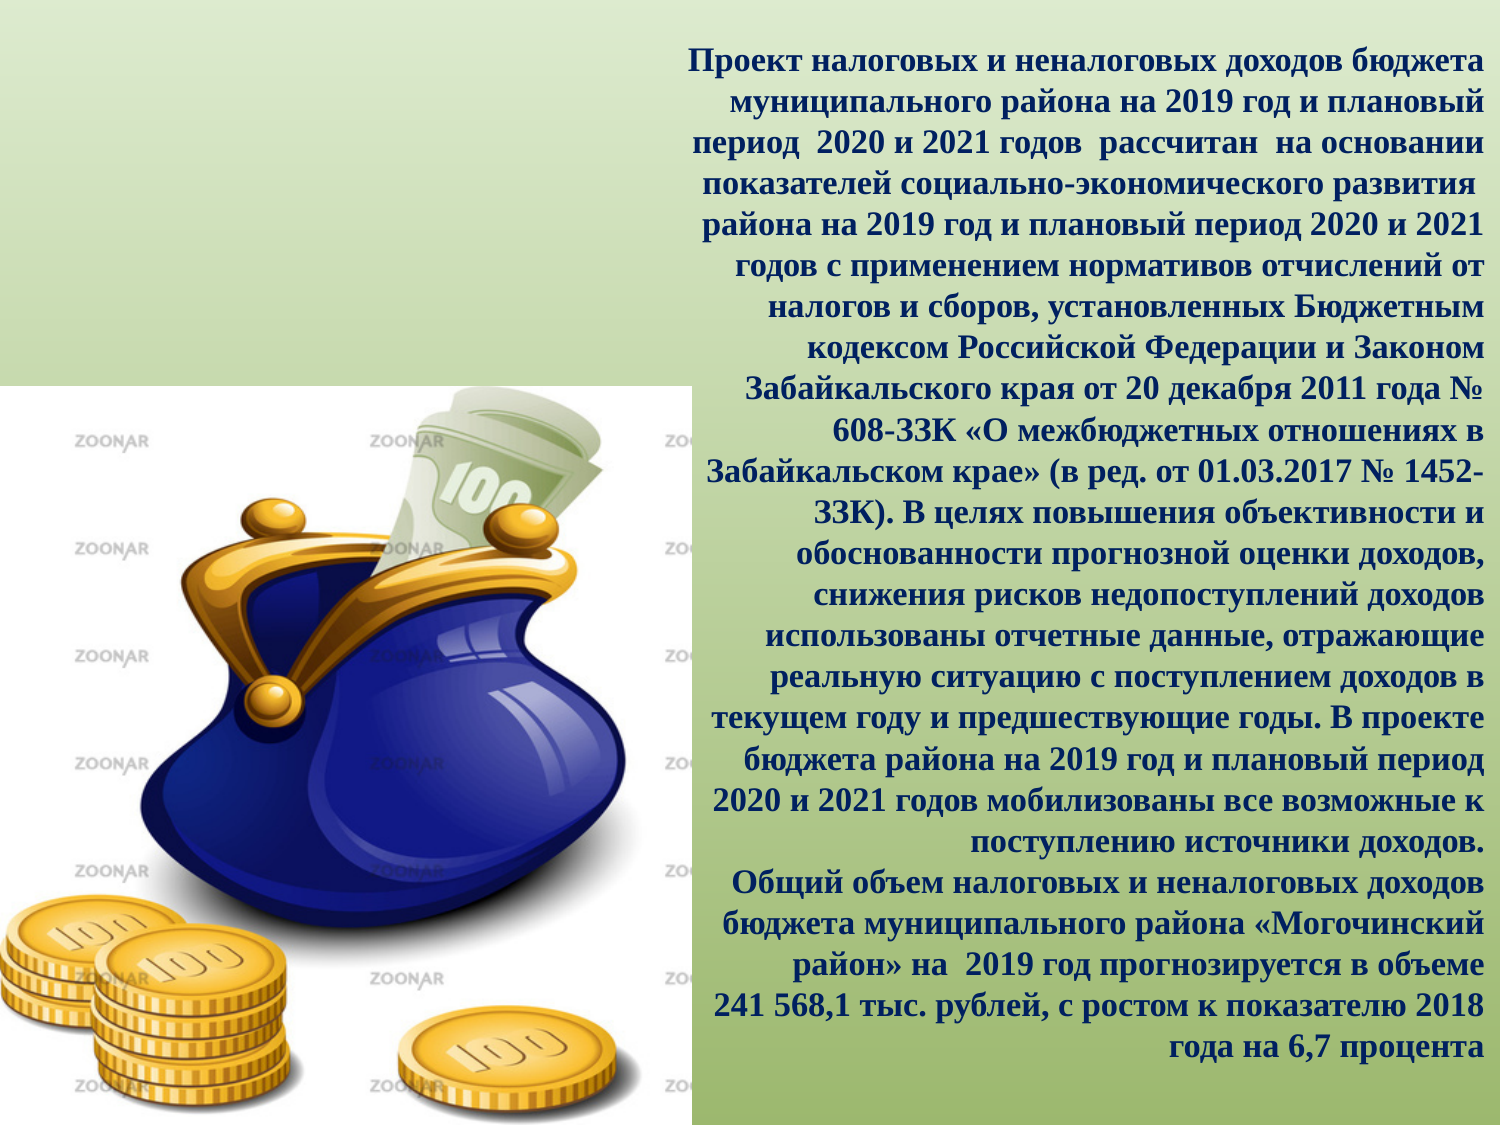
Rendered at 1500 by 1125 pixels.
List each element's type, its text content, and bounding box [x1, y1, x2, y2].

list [0, 386, 692, 1125]
title Проект налоговых и неналоговых доходов бюджета муниципального района на 2019 год и плановый период 2020 и 2021 годов рассчитан на основании показателей социально-экономического развития района на 2019 год и плановый период 2020 и 2021 годов с применением нормативов отчислений от налогов и сборов, установленных Бюджетным кодексом Российской Федерации и Законом Забайкальского края от 20 декабря 2011 года № 608-ЗЗК «О межбюджетных отношениях в Забайкальском крае» (в ред. от 01.03.2017 № 1452-ЗЗК). В целях повышения объективности и обоснованности прогнозной оценки доходов, снижения рисков недопоступлений доходов использованы отчетные данные, отражающие реальную ситуацию с поступлением доходов в текущем году и предшествующие годы. В проекте бюджета района на 2019 год и плановый период 2020 и 2021 годов мобилизованы все возможные к поступлению источники доходов. Общий объем налоговых и неналоговых доходов бюджета муниципального района «Могочинский район» на 2019 год прогнозируется в объеме 241 568,1 тыс. рублей, с ростом к показателю 2018 года на 6,7 процента [667, 0, 1500, 1102]
